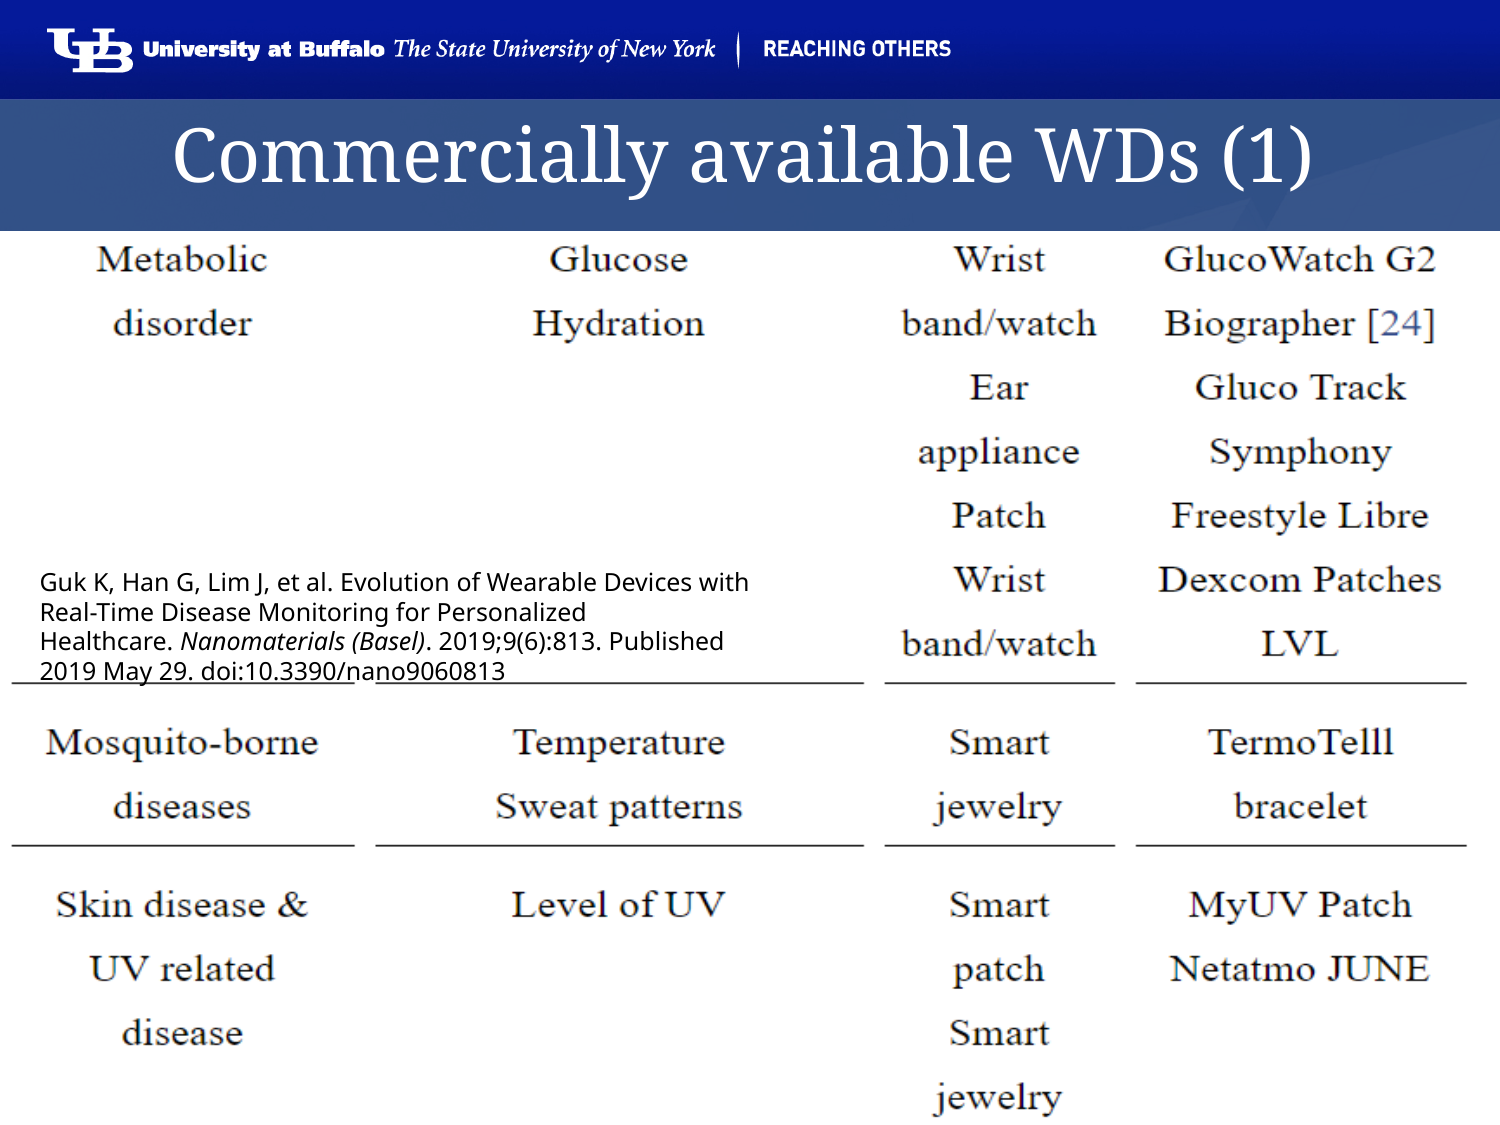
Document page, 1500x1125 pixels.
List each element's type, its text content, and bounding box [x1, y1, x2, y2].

picture [0, 230, 1500, 1125]
title Commercially available WDs (1) [31, 99, 1457, 225]
picture [0, 0, 1500, 99]
